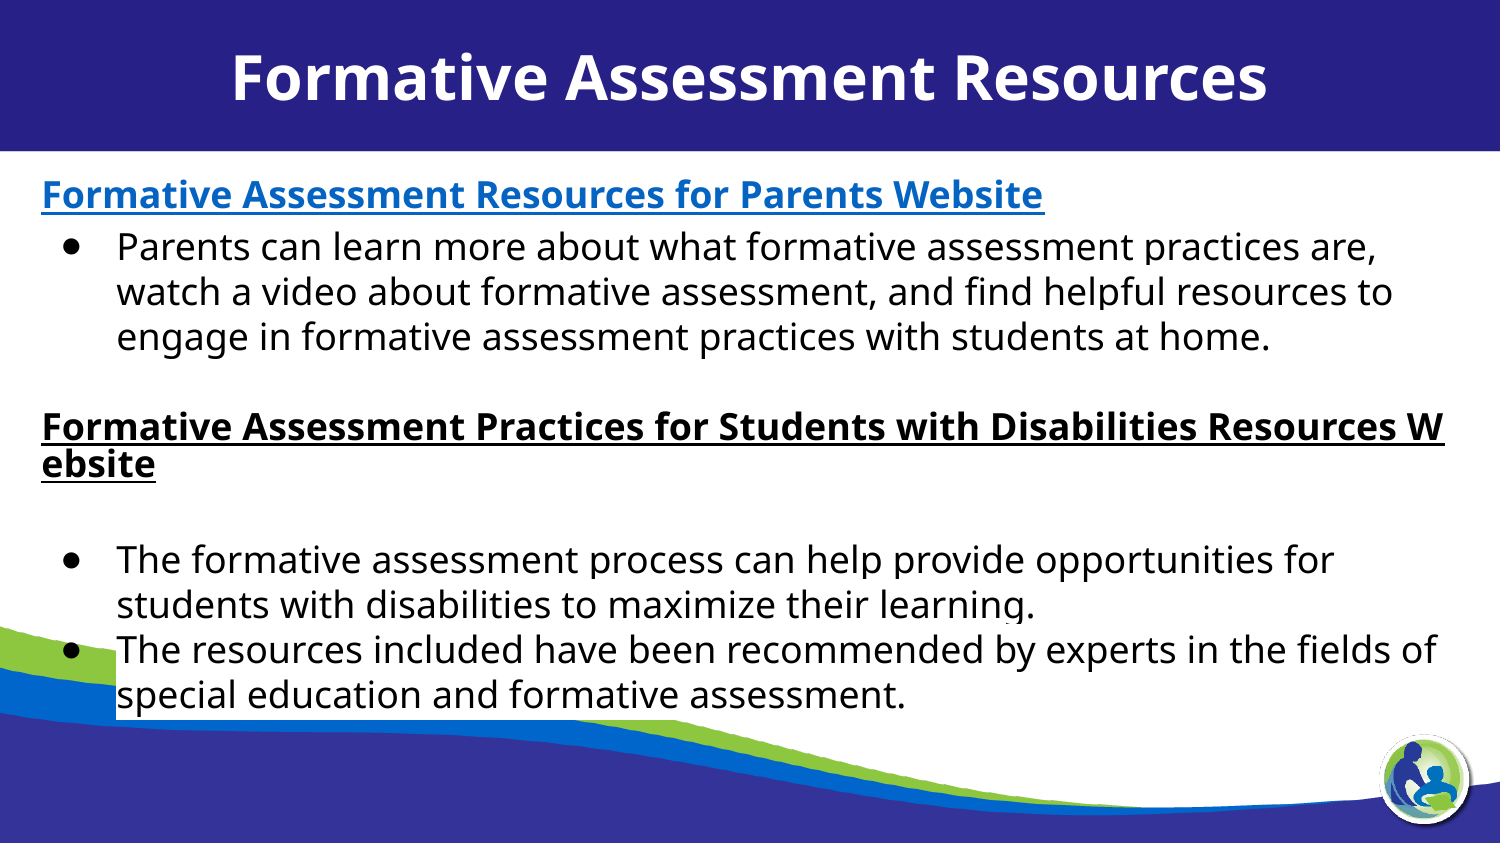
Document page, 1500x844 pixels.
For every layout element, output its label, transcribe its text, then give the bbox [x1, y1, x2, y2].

list Formative Assessment Resources [0, 0, 1500, 152]
list Formative Assessment Resources for Parents Website Parents can learn more about what formative assessment practices are, watch a video about formative assessment, and find helpful resources to engage in formative assessment practices with students at home. Formative Assessment Practices for Students with Disabilities Resources Website The formative assessment process can help provide opportunities for students with disabilities to maximize their learning. The resources included have been recommended by experts in the fields of special education and formative assessment. [26, 156, 1472, 669]
picture [0, 607, 1500, 843]
